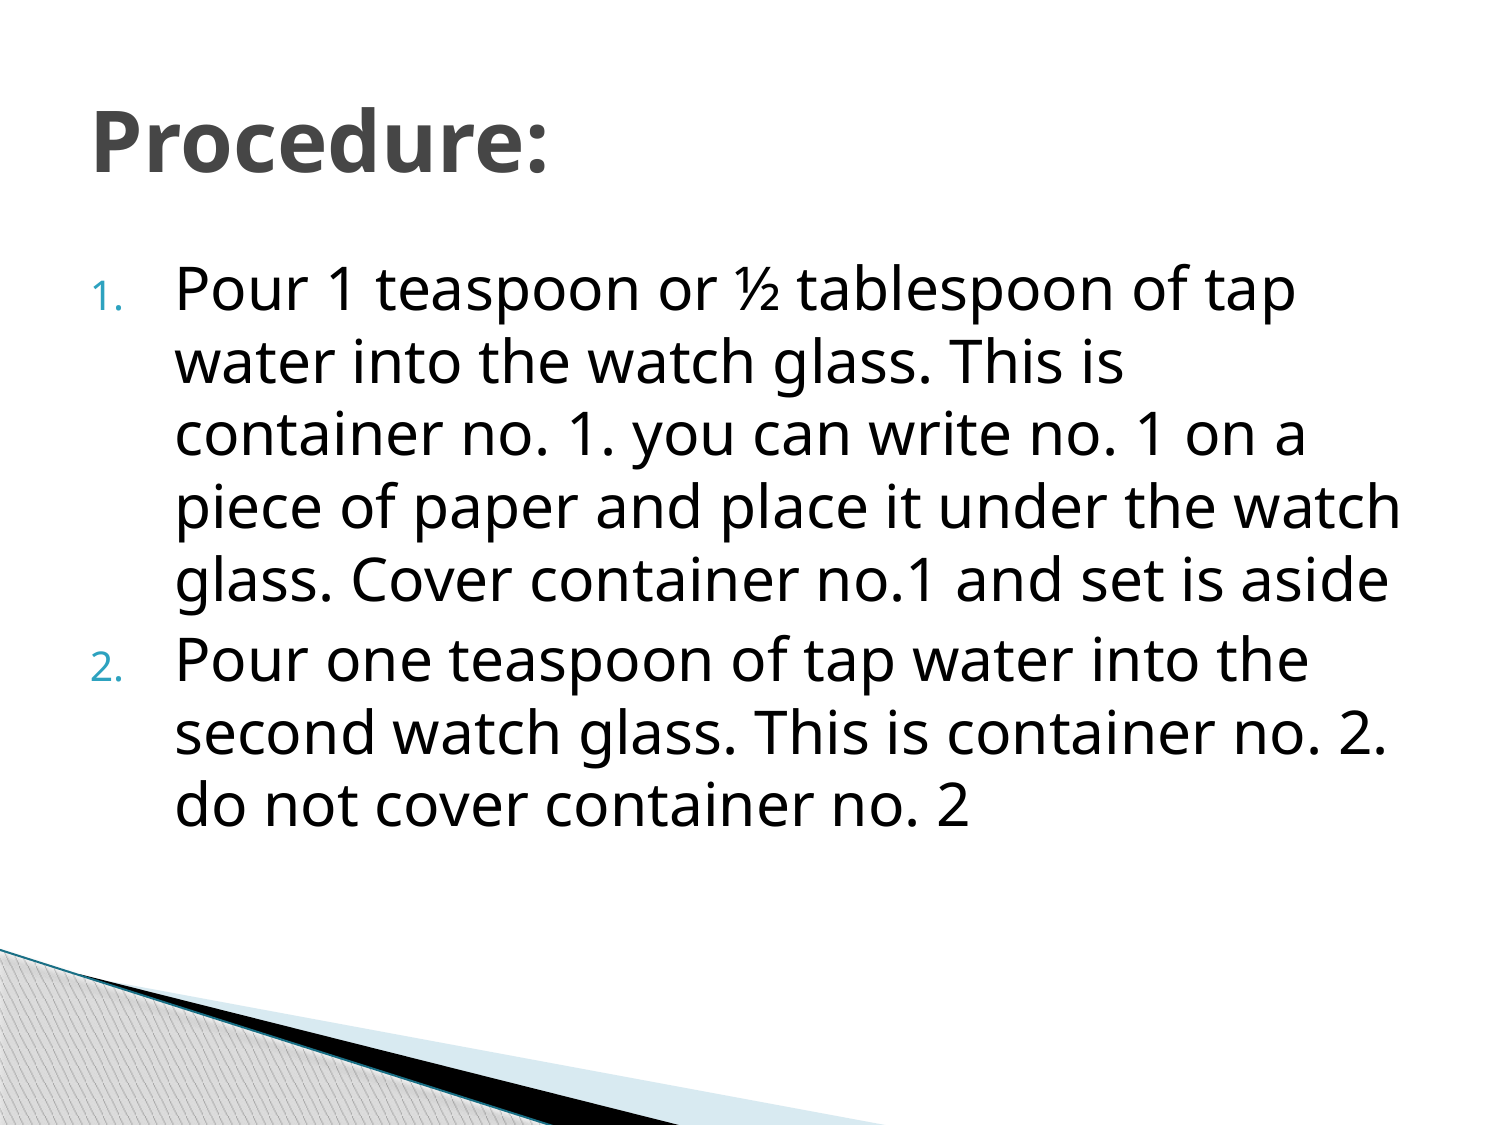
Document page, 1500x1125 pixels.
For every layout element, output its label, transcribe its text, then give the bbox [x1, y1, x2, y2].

list Pour 1 teaspoon or ½ tablespoon of tap water into the watch glass. This is container no. 1. you can write no. 1 on a piece of paper and place it under the watch glass. Cover container no.1 and set is aside Pour one teaspoon of tap water into the second watch glass. This is container no. 2. do not cover container no. 2 [75, 243, 1425, 986]
title Procedure: [75, 45, 1425, 233]
